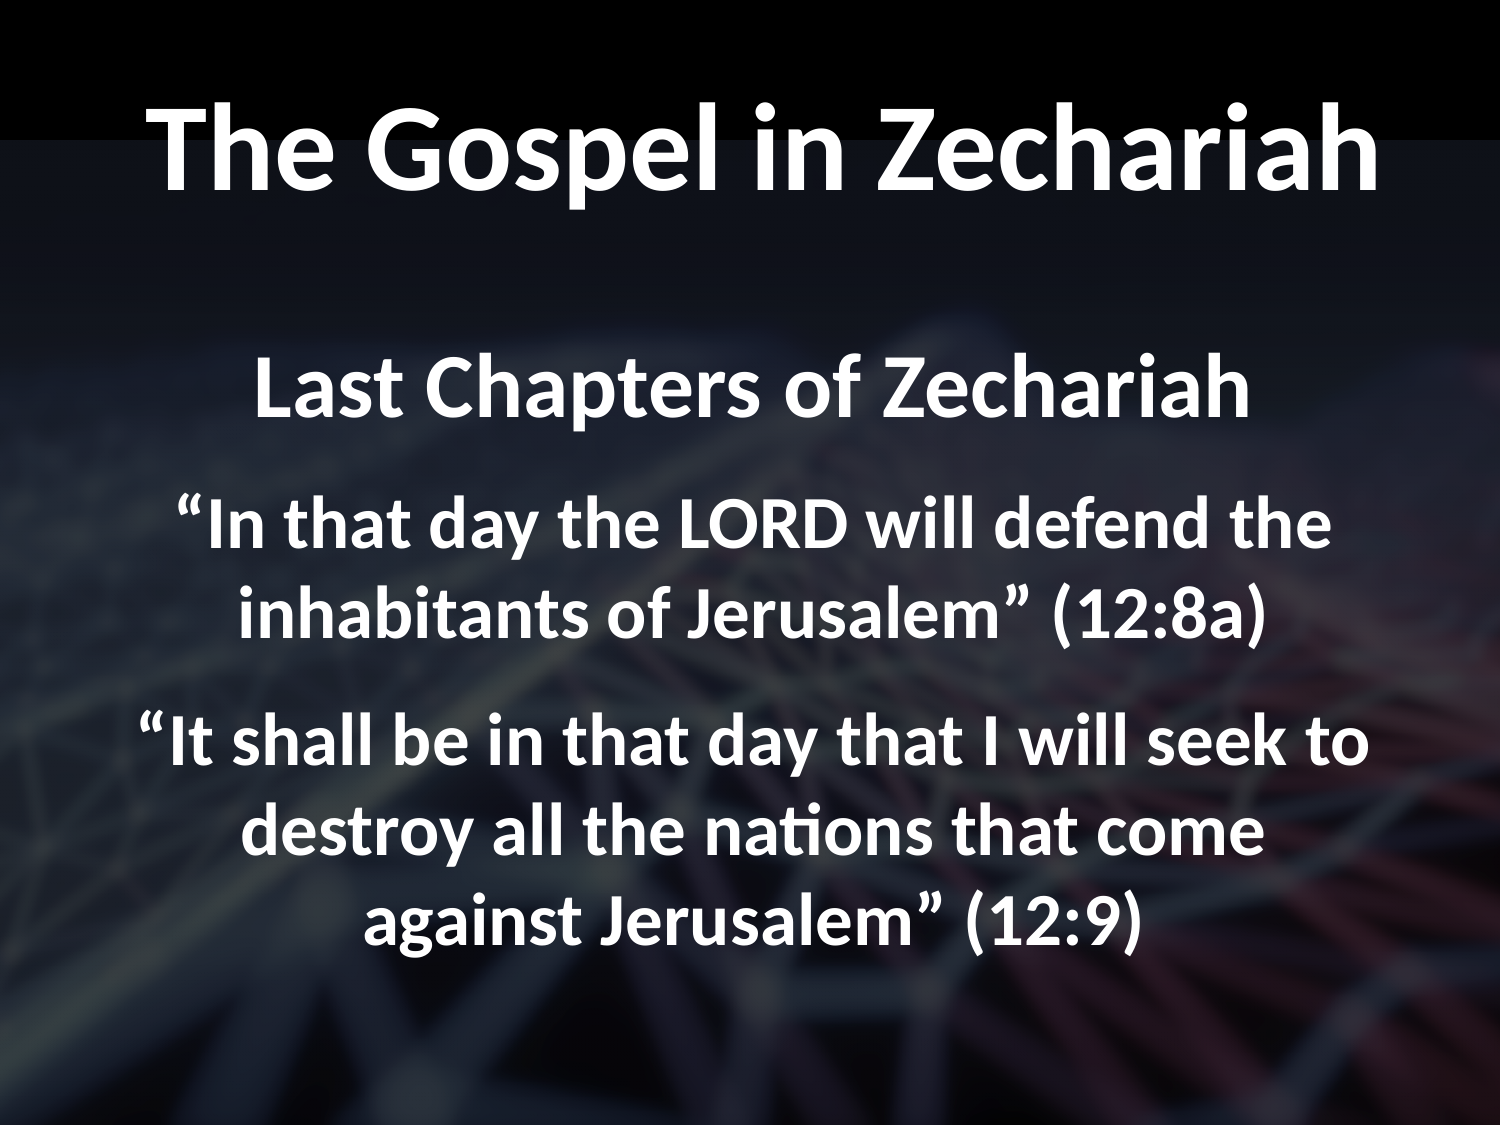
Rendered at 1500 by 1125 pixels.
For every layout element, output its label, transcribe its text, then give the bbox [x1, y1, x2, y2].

picture [0, 140, 1500, 1125]
text_box The Gospel in Zechariah [76, 57, 1453, 140]
